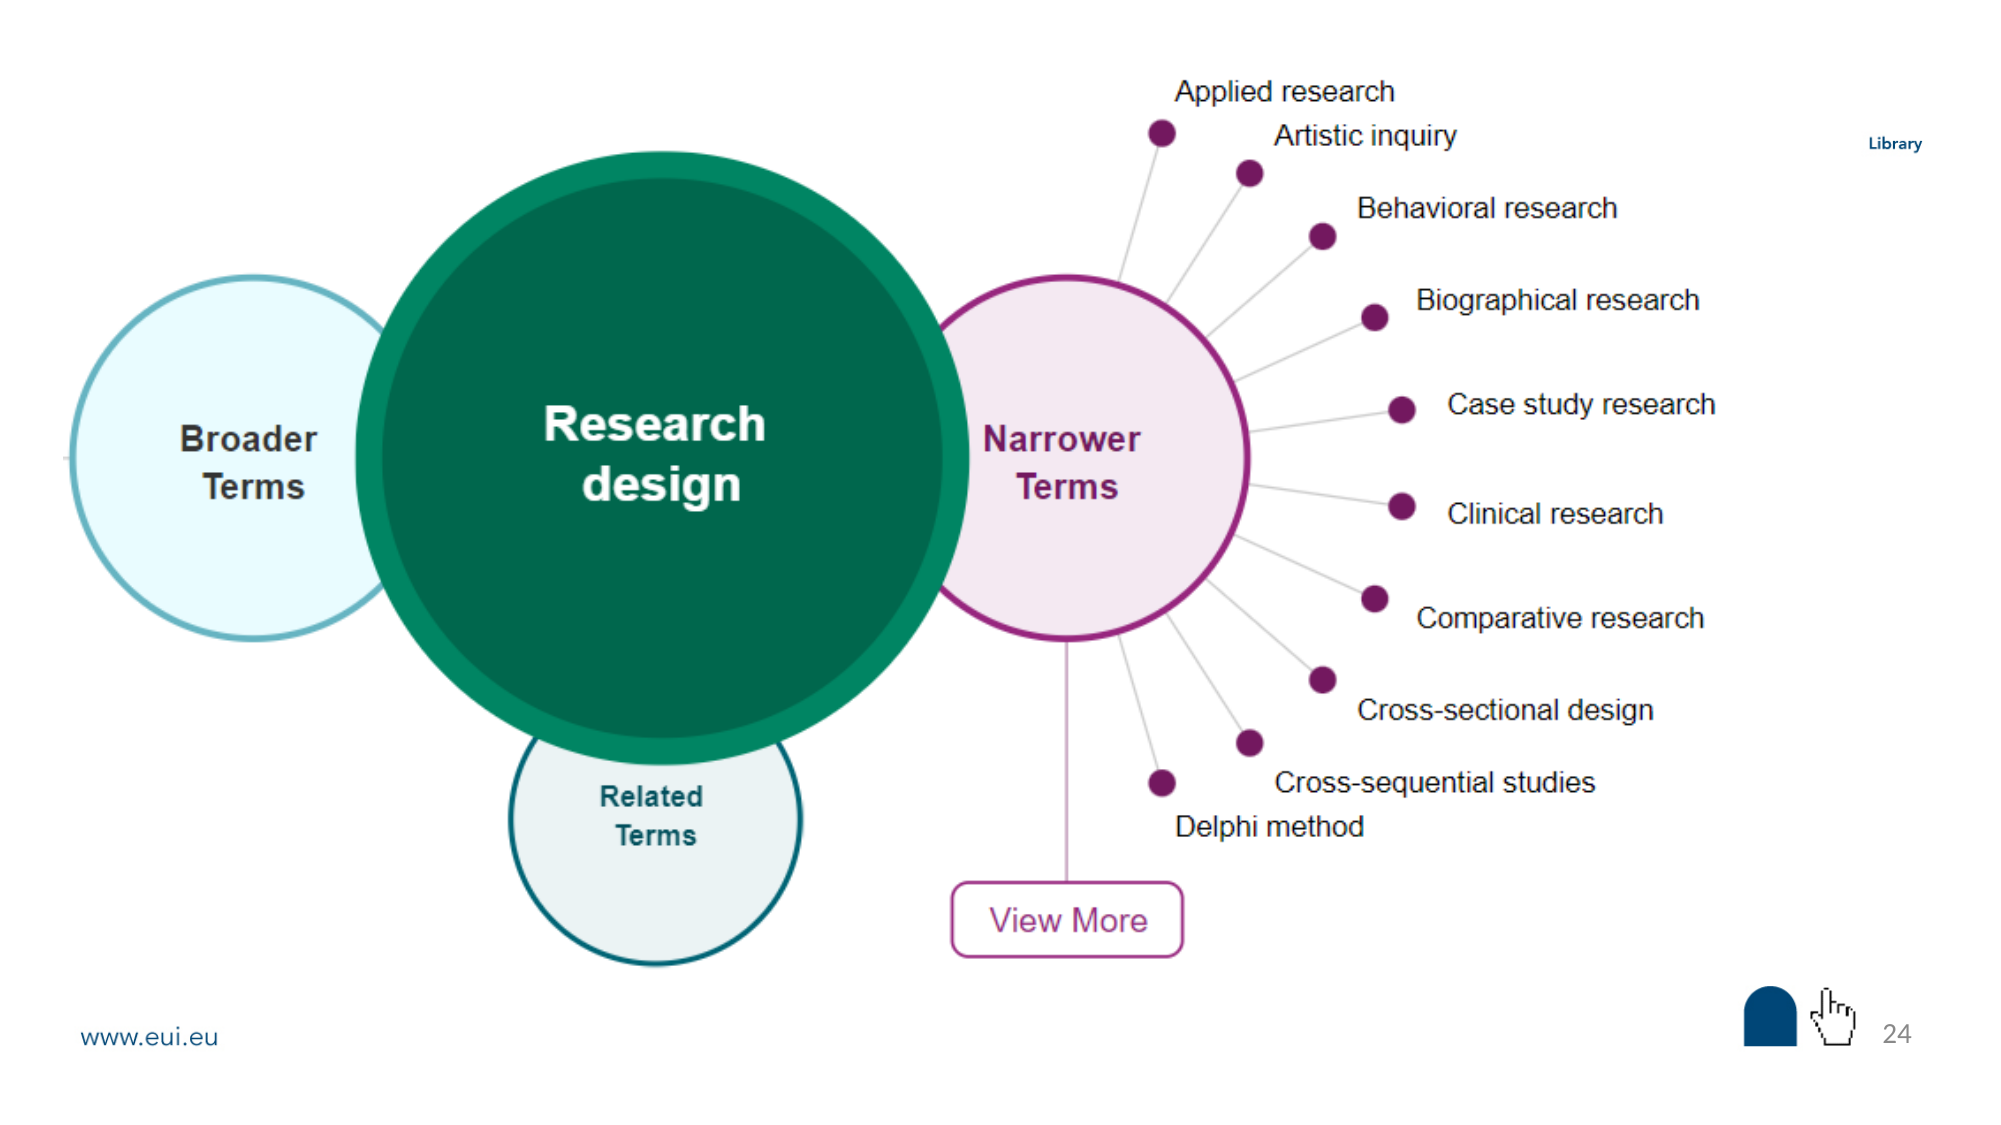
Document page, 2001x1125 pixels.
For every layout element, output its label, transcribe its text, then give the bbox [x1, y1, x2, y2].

picture [0, 0, 2001, 1125]
slide_number 24 [1860, 996, 1934, 1057]
